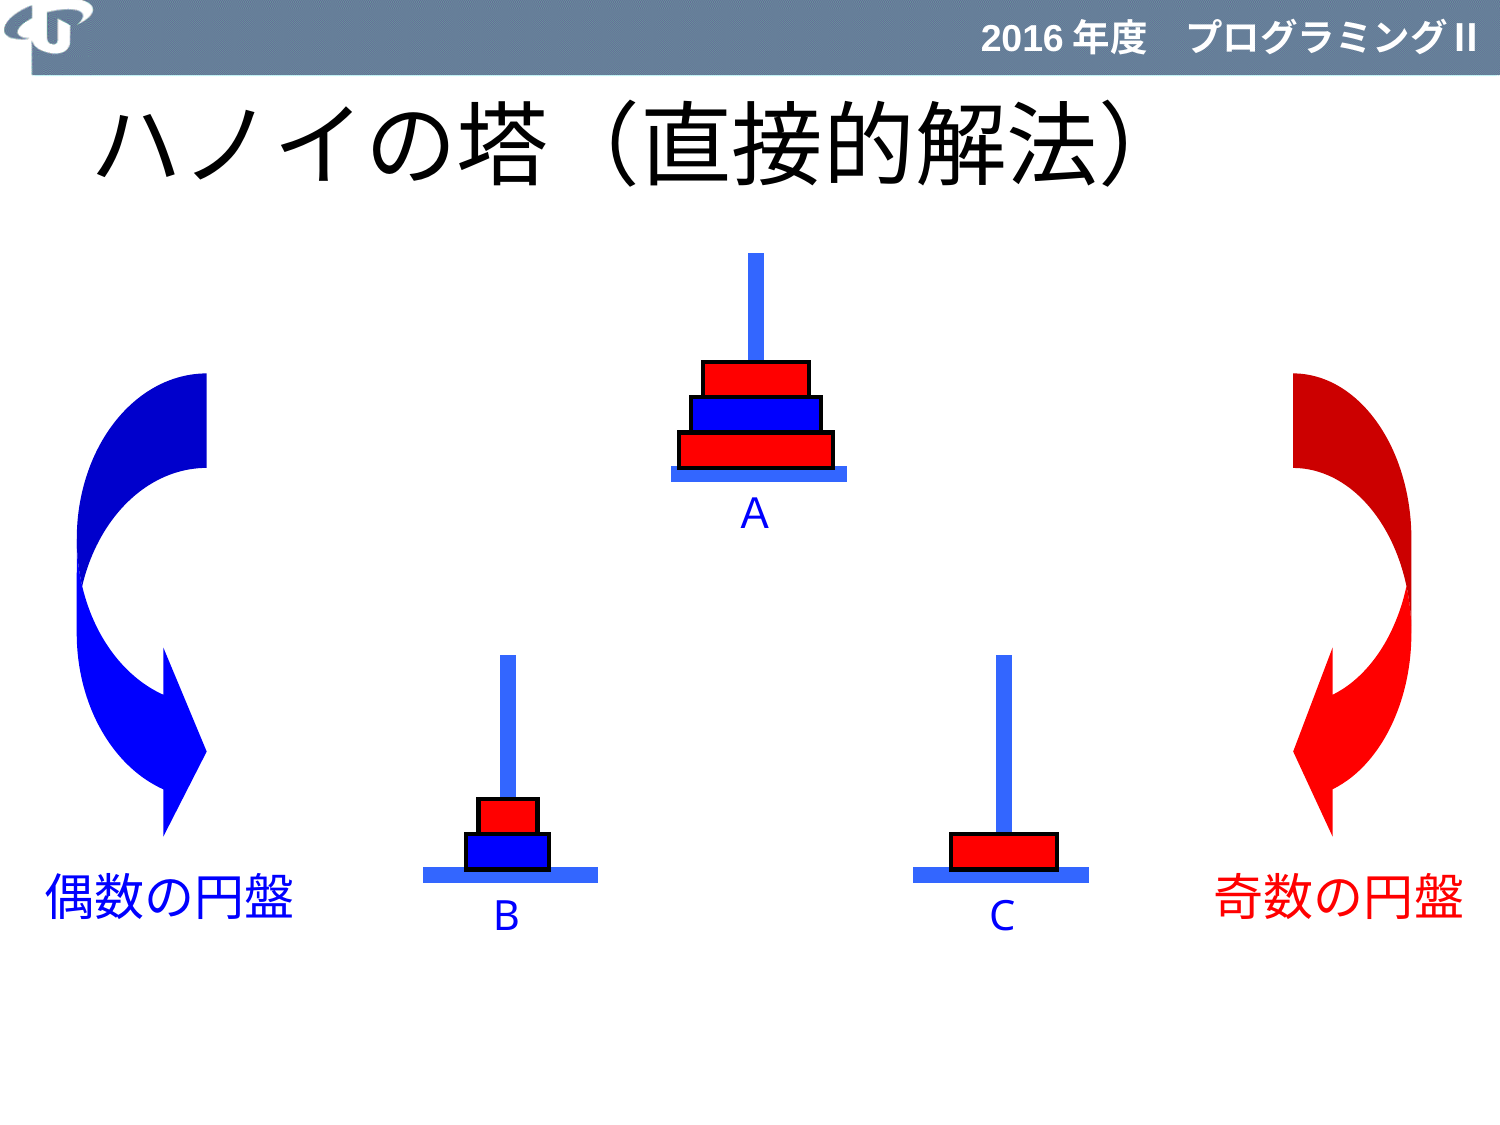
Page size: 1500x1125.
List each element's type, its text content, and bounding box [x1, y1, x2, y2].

text_box [679, 432, 833, 468]
text_box C [974, 881, 1031, 947]
title ハノイの塔（直接的解法） [75, 75, 1425, 208]
text_box [749, 255, 762, 361]
text_box [691, 397, 821, 433]
text_box [424, 869, 597, 882]
text_box [466, 834, 549, 870]
text_box [951, 834, 1057, 870]
text_box 偶数の円盤 [29, 857, 310, 933]
text_box 奇数の円盤 [1199, 857, 1479, 933]
text_box [501, 656, 514, 798]
text_box Ａ [720, 479, 792, 545]
text_box [673, 467, 845, 480]
text_box B [478, 881, 535, 947]
text_box [478, 798, 538, 835]
text_box [997, 656, 1010, 834]
text_box [915, 869, 1087, 882]
text_box [703, 361, 810, 398]
text_box [76, 373, 207, 837]
picture [0, 0, 1500, 1125]
text_box [1293, 373, 1412, 837]
